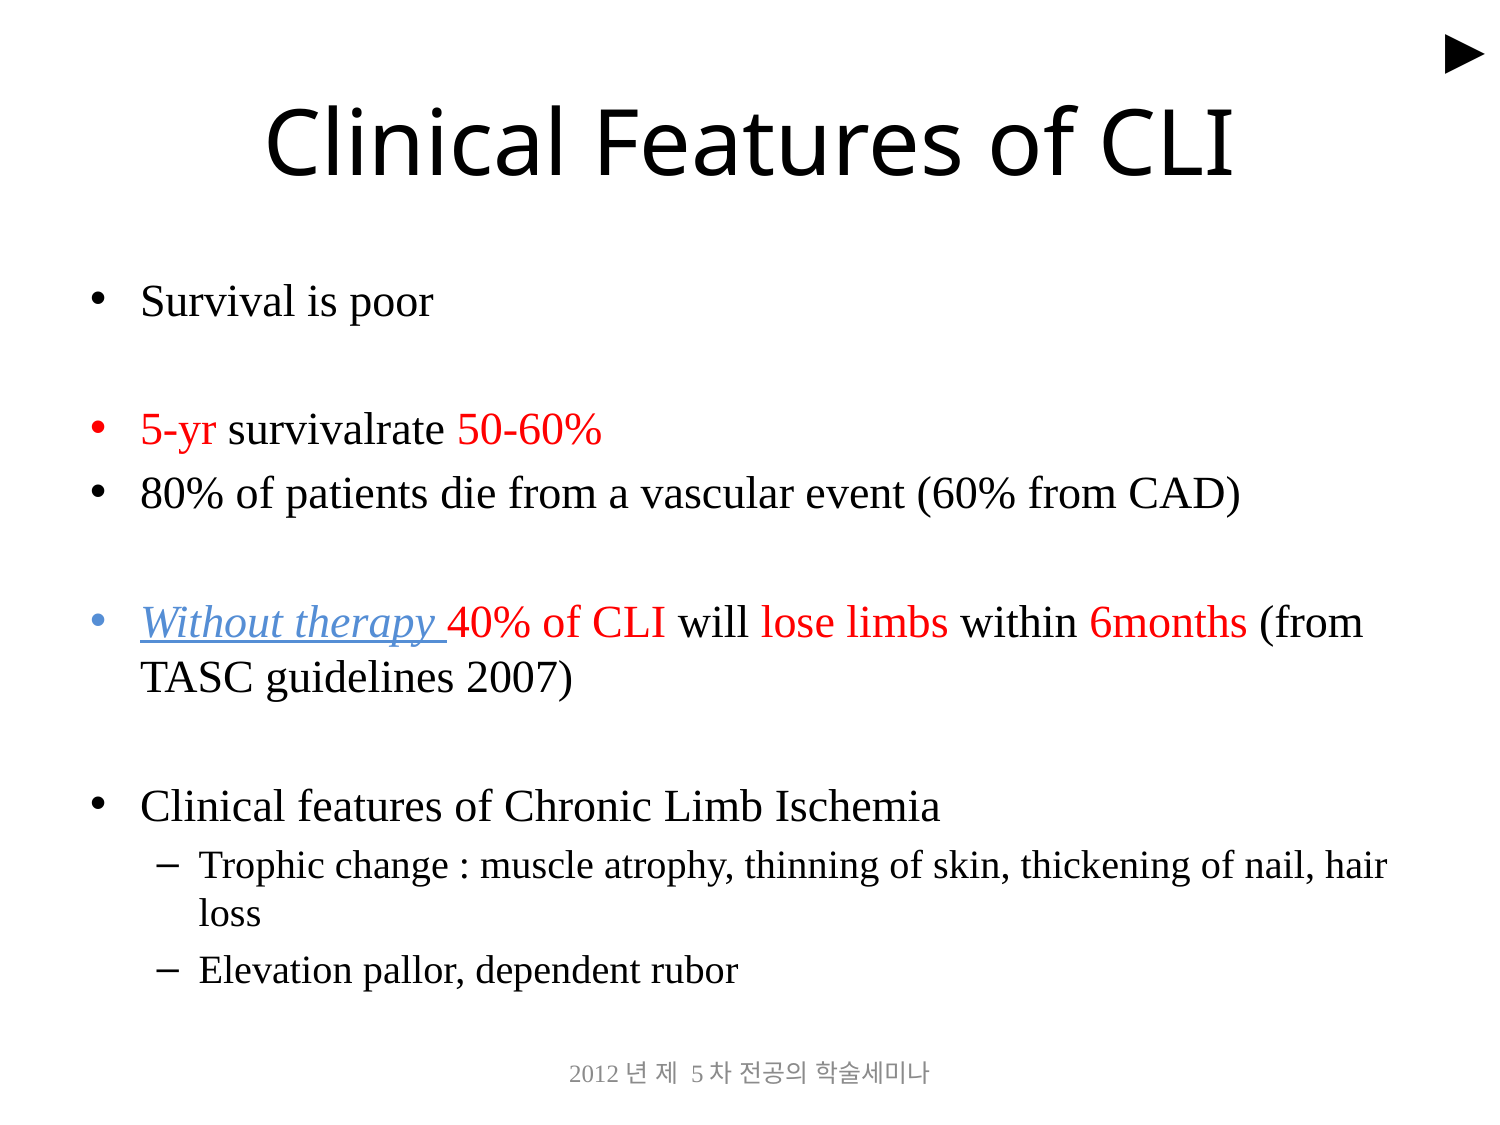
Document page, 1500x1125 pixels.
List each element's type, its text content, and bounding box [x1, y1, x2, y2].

text_box ► [1417, 0, 1500, 95]
footer 2012년 제 5차 전공의 학술세미나 [512, 1042, 988, 1103]
list Survival is poor 5-yr survivalrate 50-60% 80% of patients die from a vascular event (60% from CAD) Without therapy 40% of CLI will lose limbs within 6months (from TASC guidelines 2007) Clinical features of Chronic Limb Ischemia Trophic change : muscle atrophy, thinning of skin, thickening of nail, hair loss Elevation pallor, dependent rubor [75, 262, 1425, 1005]
title Clinical Features of CLI [75, 45, 1425, 233]
